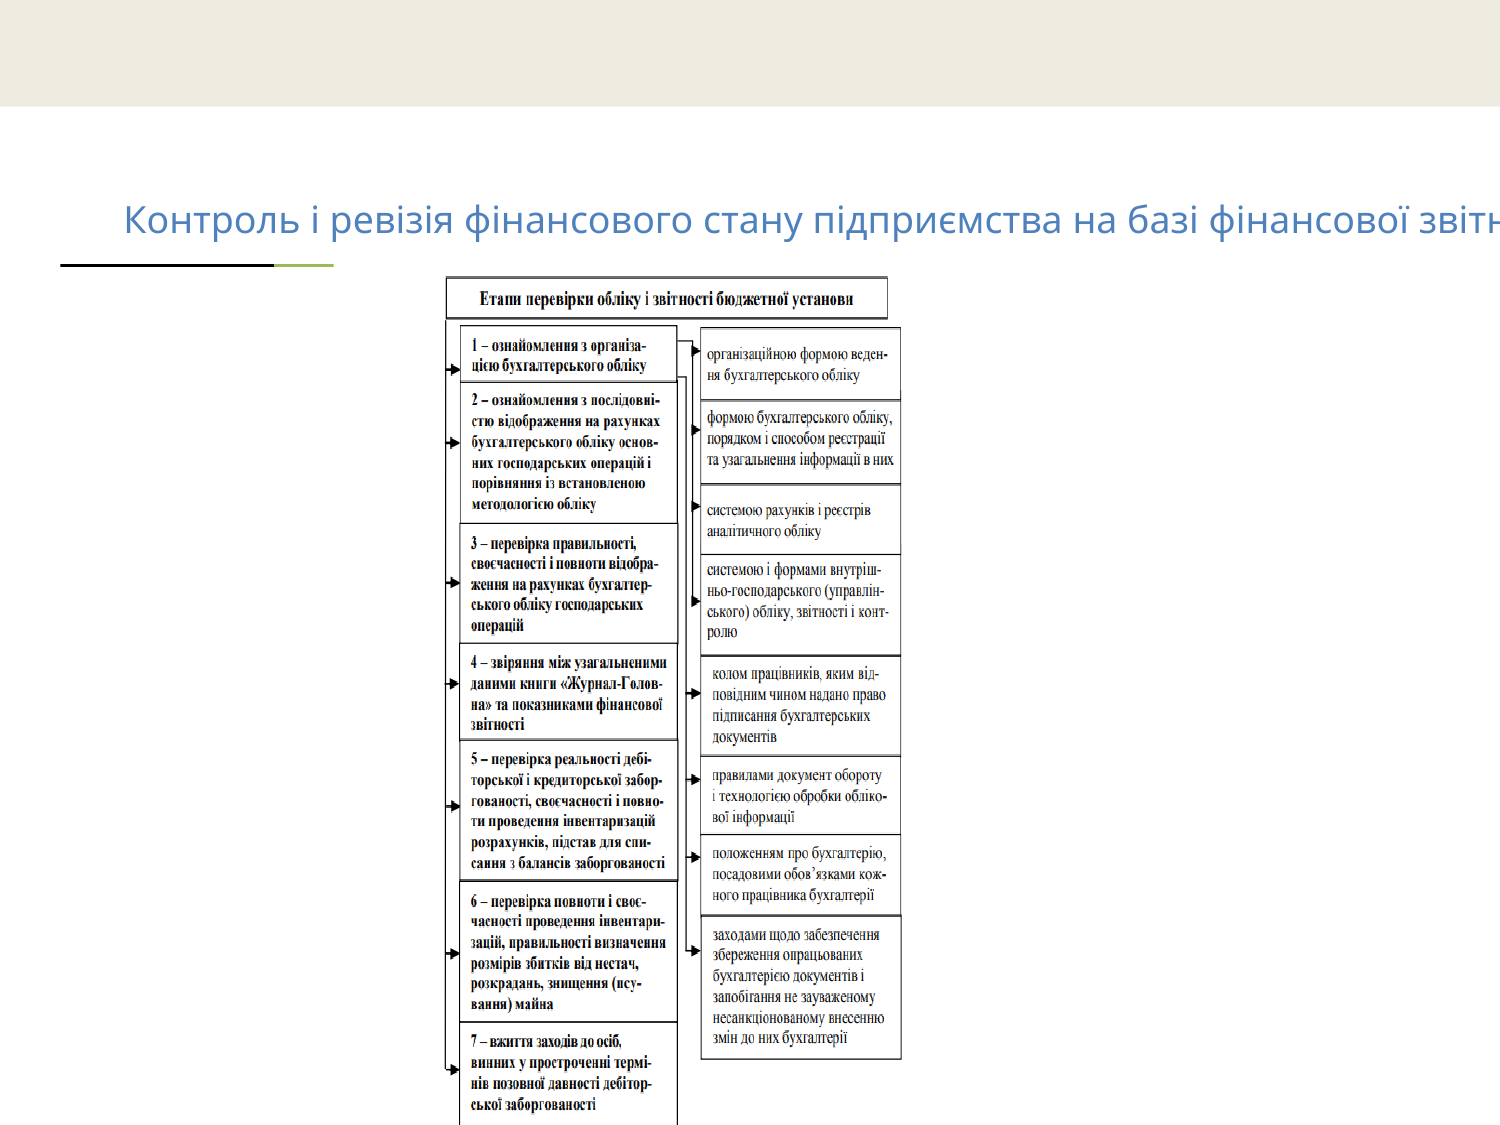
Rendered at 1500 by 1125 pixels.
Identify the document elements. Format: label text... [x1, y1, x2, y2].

title Контроль і ревізія фінансового стану підприємства на базі фінансової звітності [108, 173, 1500, 291]
picture [434, 272, 914, 1125]
